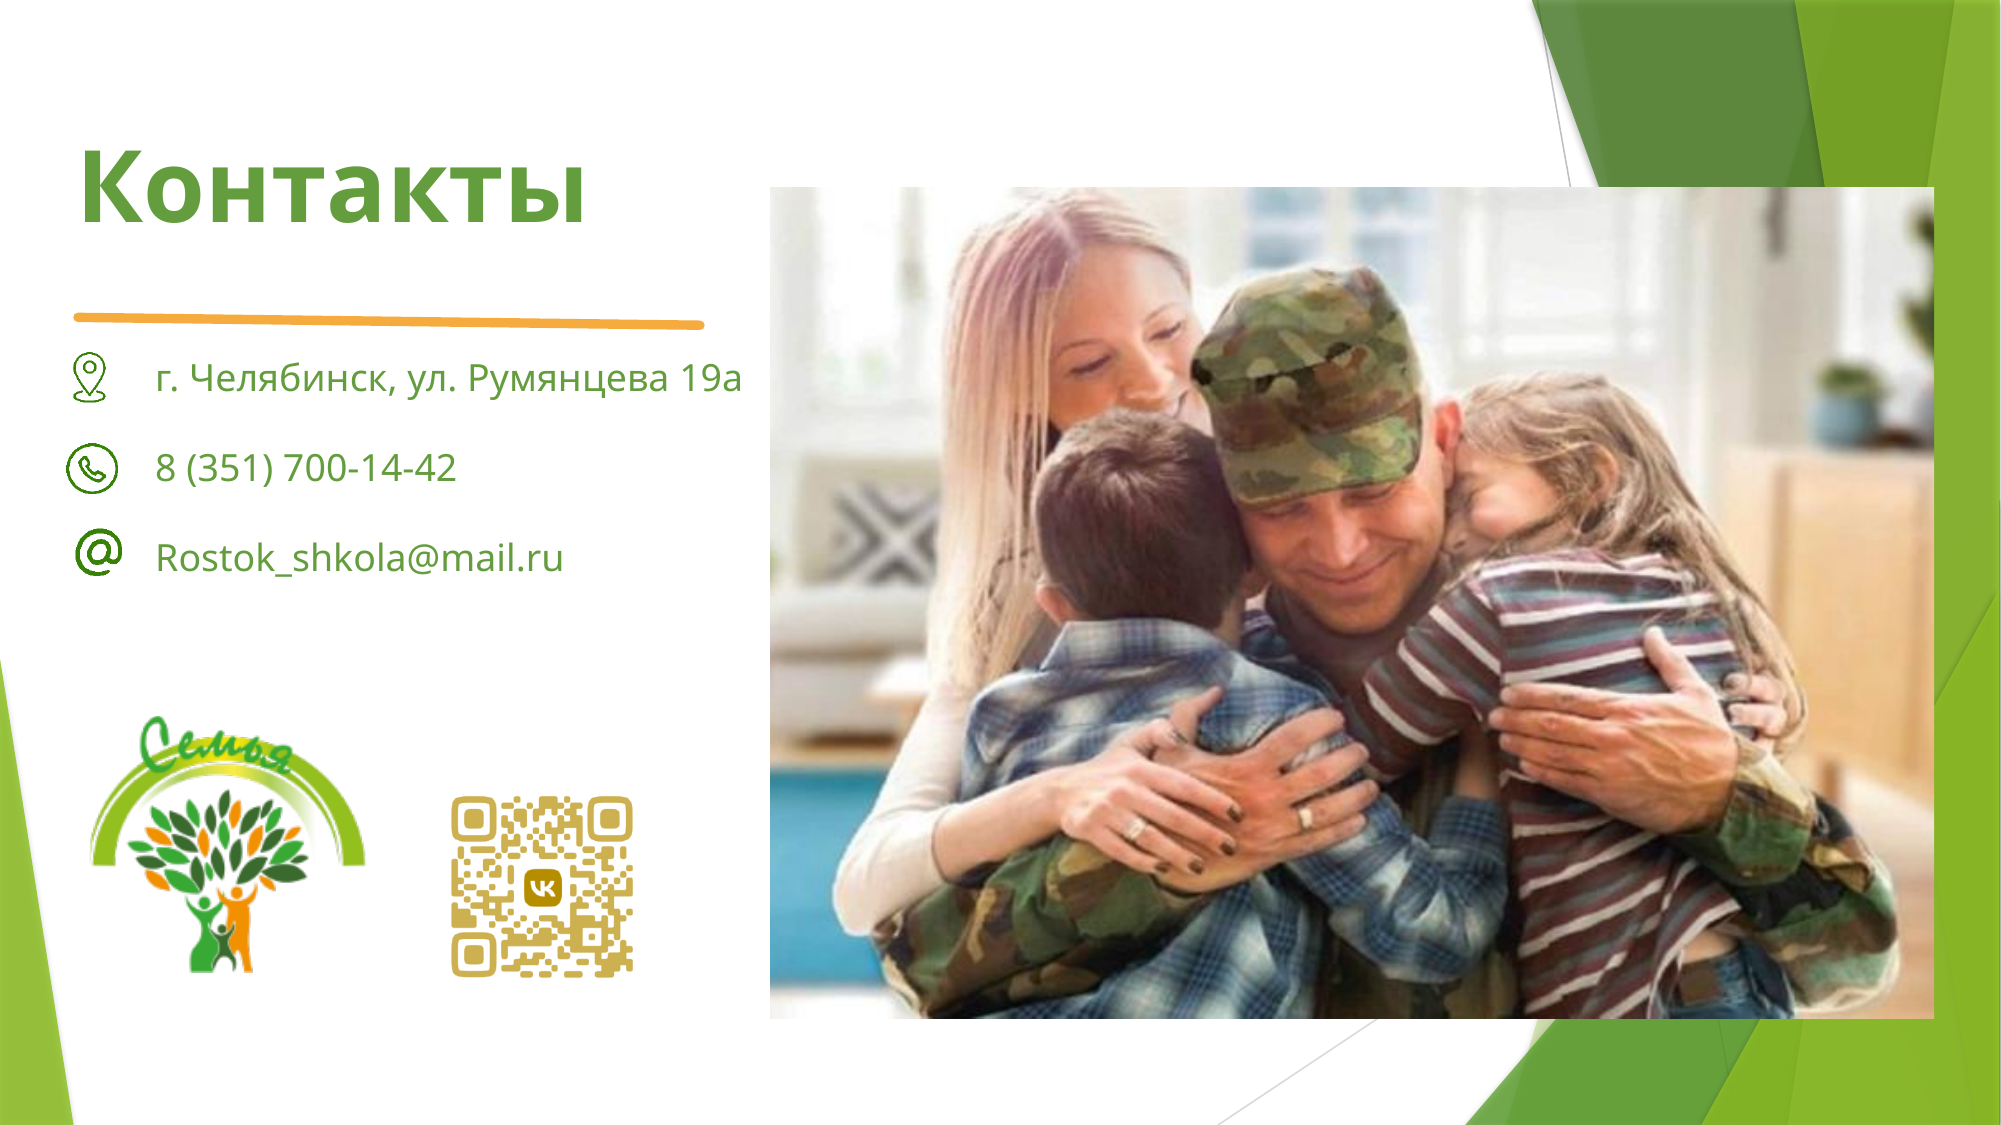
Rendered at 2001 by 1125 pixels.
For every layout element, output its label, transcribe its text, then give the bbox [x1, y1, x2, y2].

picture [769, 187, 1935, 1020]
text_box Контакты [68, 118, 758, 247]
picture [43, 351, 137, 404]
picture [435, 784, 653, 992]
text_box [77, 316, 701, 326]
text_box г. Челябинск, ул. Румянцева 19а 8 (351) 700-14-42 Rostok_shkola@mail.ru [147, 349, 764, 673]
picture [89, 715, 402, 974]
picture [68, 521, 129, 583]
picture [66, 442, 118, 495]
